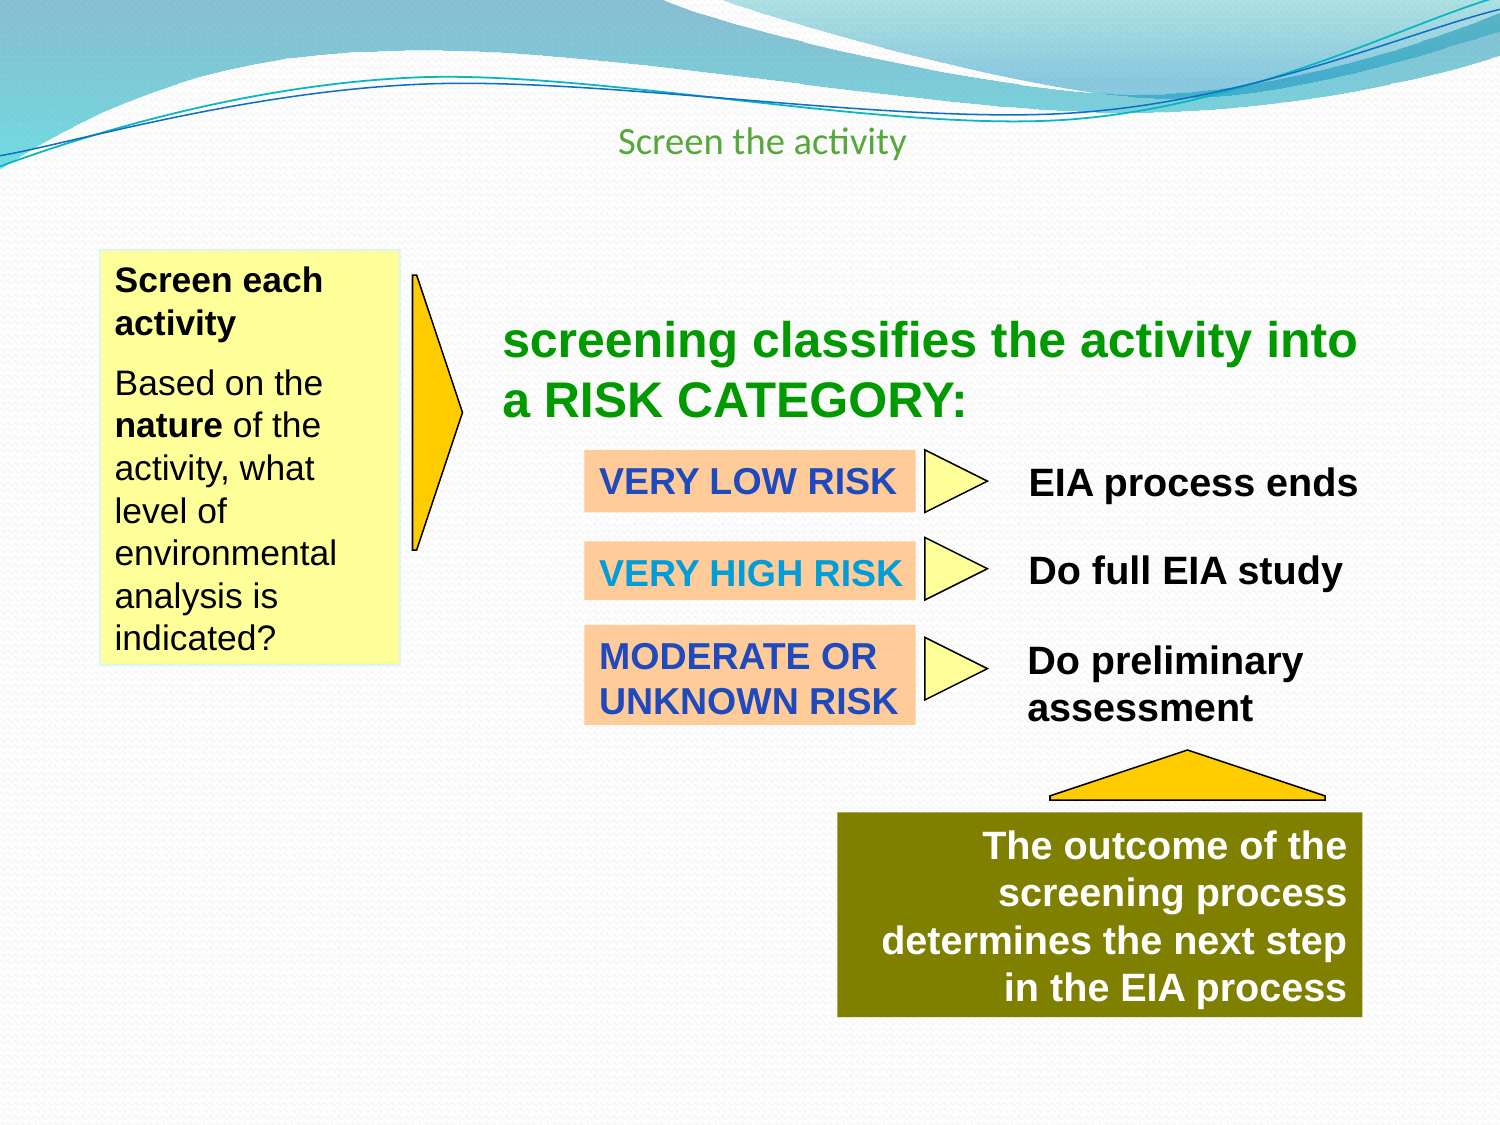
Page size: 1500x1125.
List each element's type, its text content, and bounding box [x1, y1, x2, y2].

text_box EIA process ends [1013, 449, 1374, 513]
text_box Screen each activity Based on the nature of the activity, what level of environmental analysis is indicated? [99, 249, 400, 666]
text_box The outcome of the screening process determines the next step in the EIA process [837, 812, 1363, 1018]
text_box [924, 449, 988, 513]
text_box [1050, 750, 1326, 801]
text_box VERY HIGH RISK [584, 541, 916, 600]
text_box MODERATE OR UNKNOWN RISK [584, 624, 916, 725]
text_box Do preliminary assessment [1012, 627, 1425, 738]
text_box [412, 275, 463, 551]
text_box [924, 637, 988, 700]
title Screen the activity [125, 62, 1400, 163]
text_box VERY LOW RISK [584, 449, 916, 513]
text_box Do full EIA study [1013, 537, 1359, 600]
text_box [487, 490, 1313, 553]
text_box [924, 537, 988, 600]
text_box screening classifies the activity into a RISK CATEGORY: [487, 299, 1375, 435]
